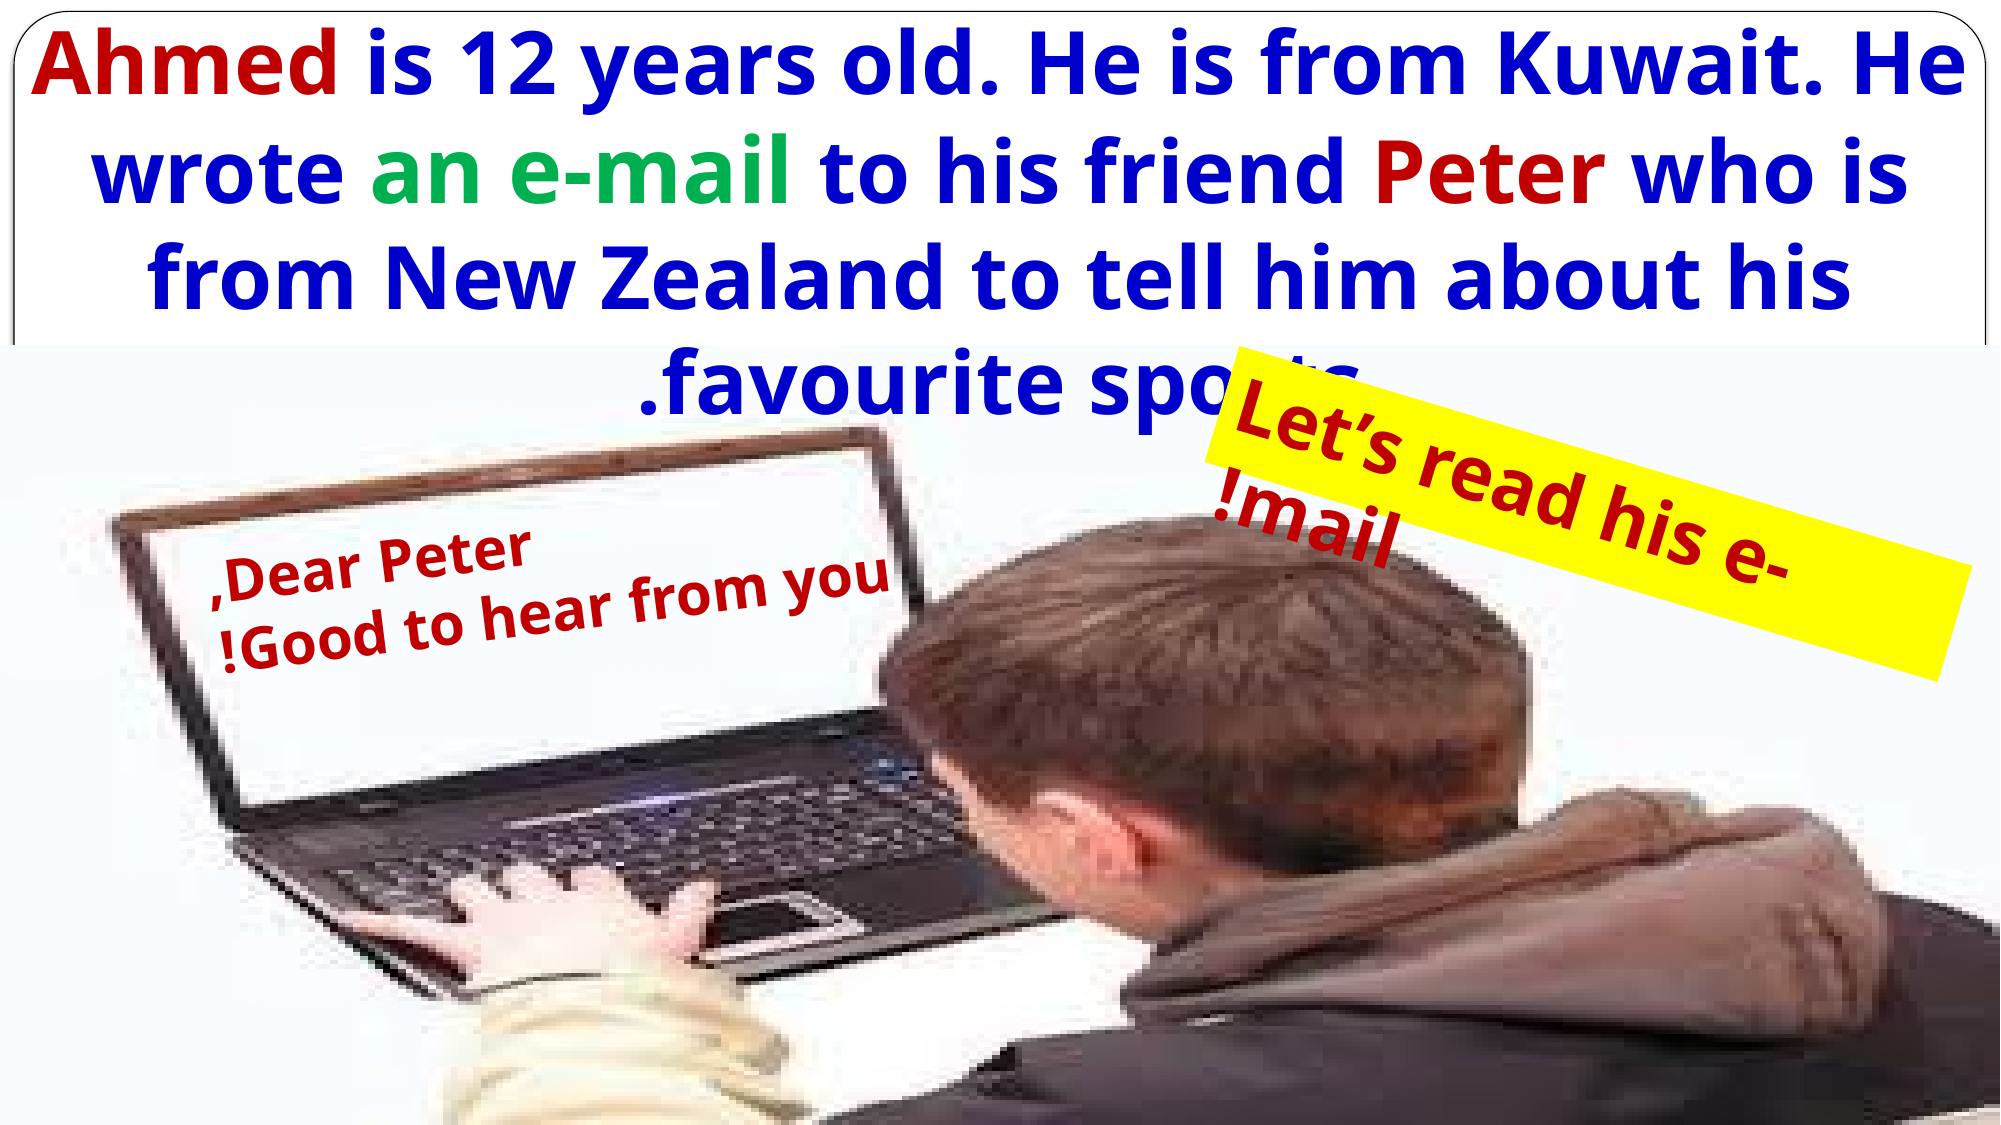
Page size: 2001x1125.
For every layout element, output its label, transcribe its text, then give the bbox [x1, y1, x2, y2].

text_box Ahmed is 12 years old. He is from Kuwait. He wrote an e-mail to his friend Peter who is from New Zealand to tell him about his favourite sports. [0, 0, 2000, 343]
picture [0, 345, 2000, 1125]
